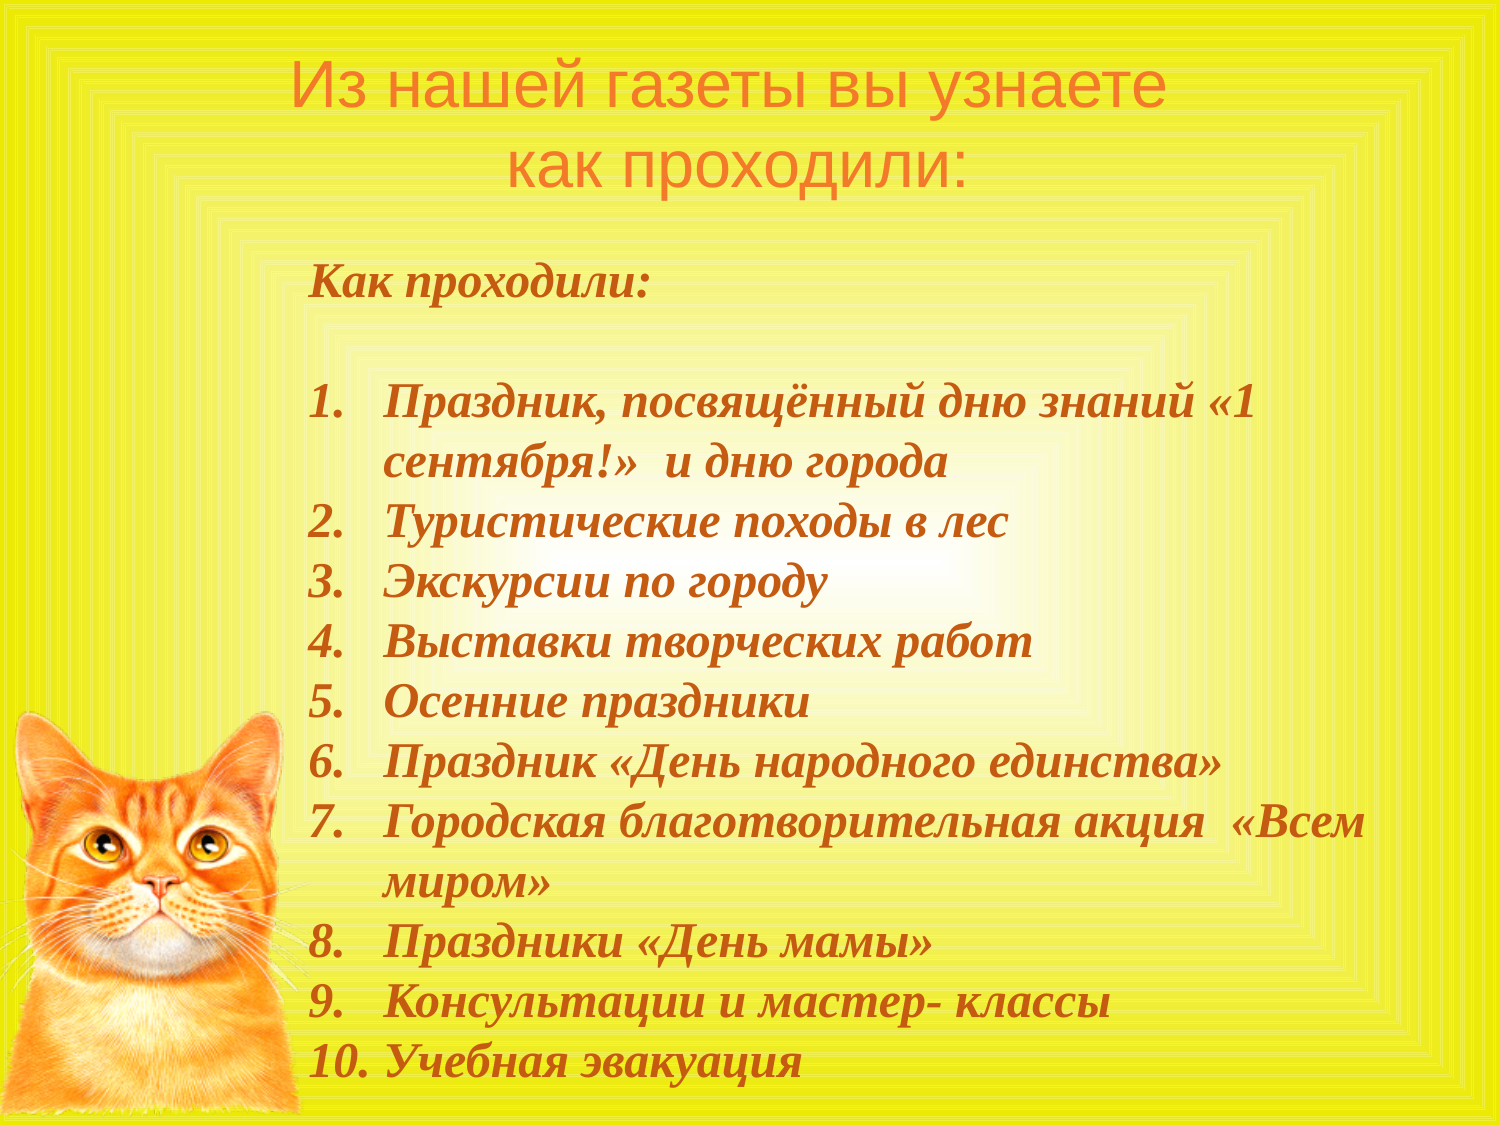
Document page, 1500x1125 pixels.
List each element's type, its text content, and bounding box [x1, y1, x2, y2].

text_box Из нашей газеты вы узнаете как проходили: [59, 33, 1417, 209]
text_box Как проходили: Праздник, посвящённый дню знаний «1 сентября!» и дню города Туристические походы в лес Экскурсии по городу Выставки творческих работ Осенние праздники Праздник «День народного единства» Городская благотворительная акция «Всем миром» Праздники «День мамы» Консультации и мастер- классы Учебная эвакуация [293, 240, 1452, 1095]
picture [0, 695, 324, 1125]
